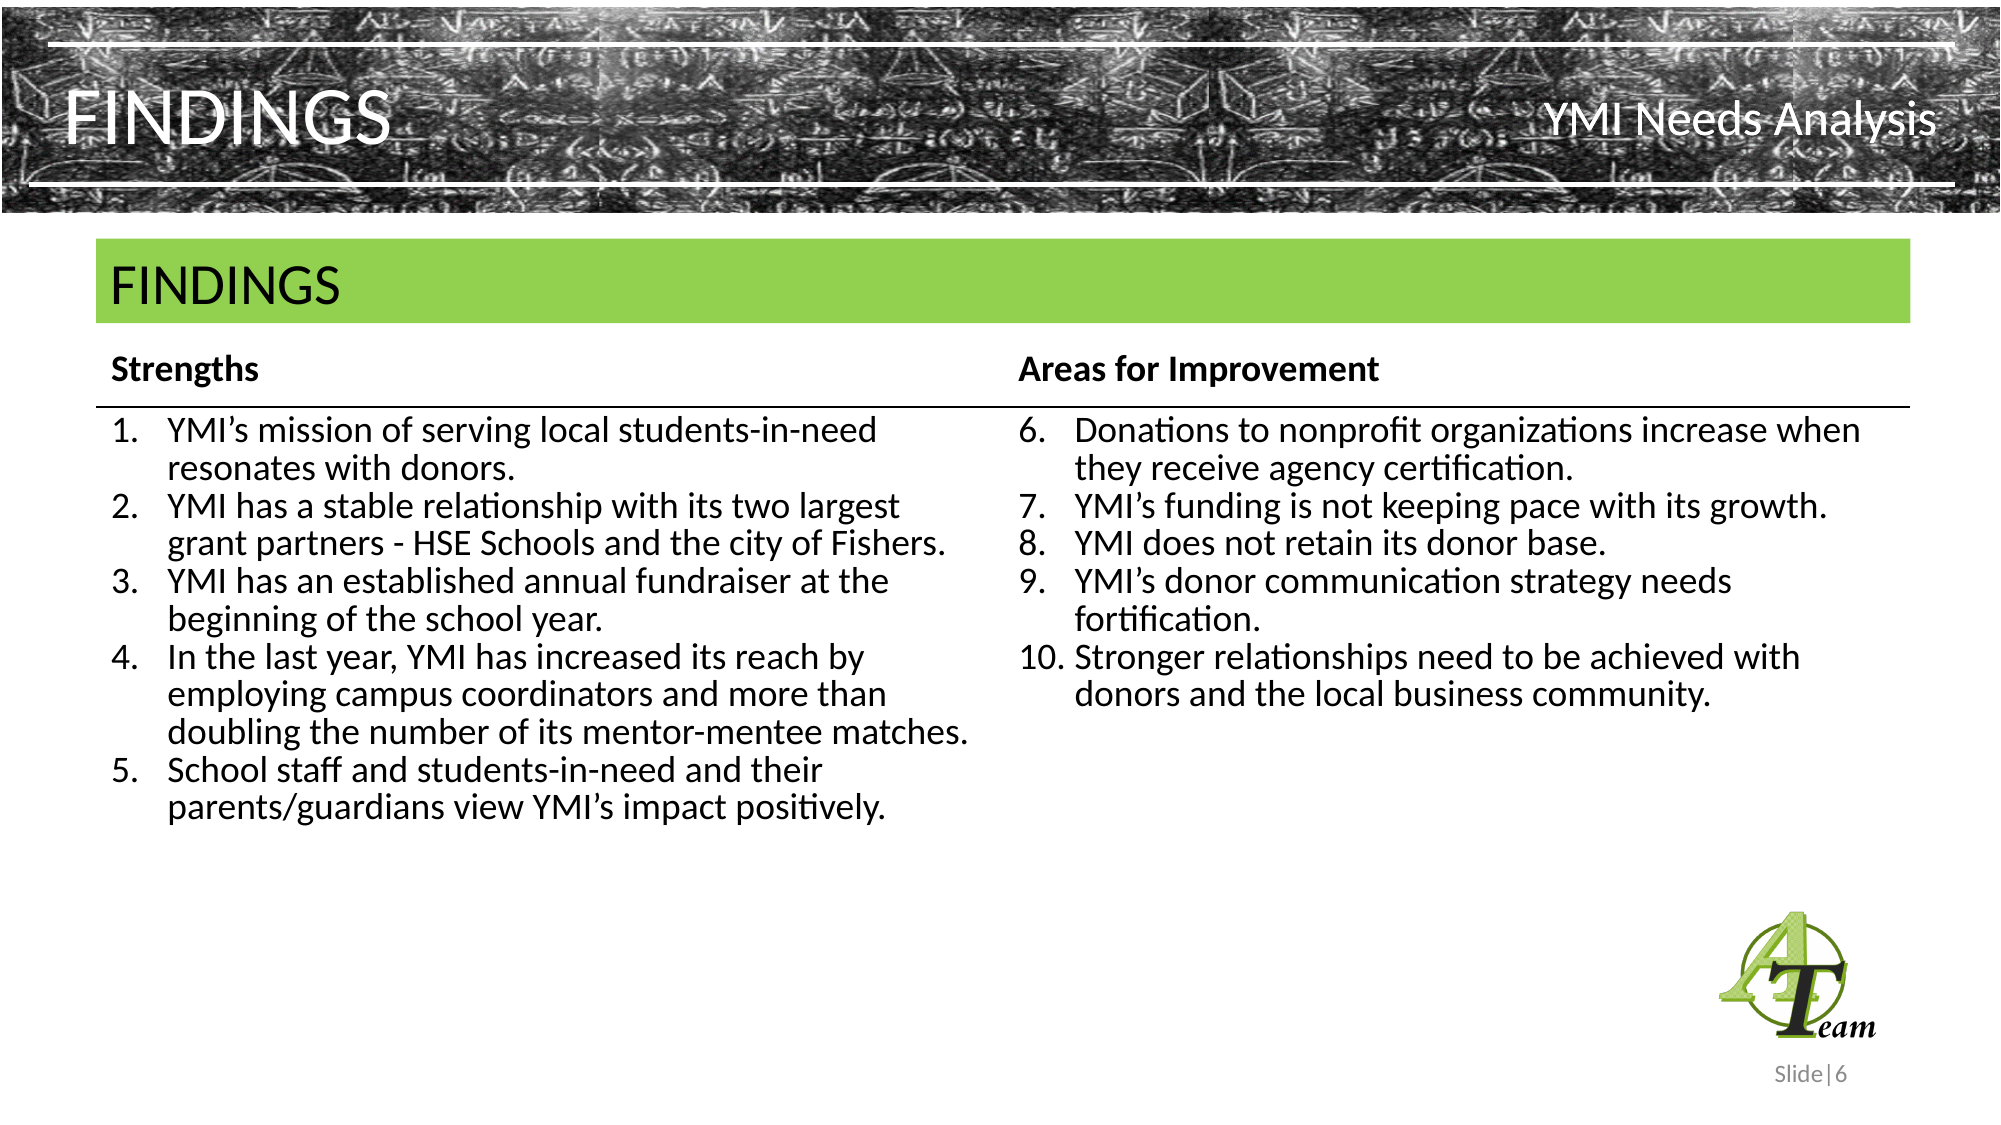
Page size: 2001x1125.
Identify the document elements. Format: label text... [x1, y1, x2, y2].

text_box FINDINGS [96, 238, 1911, 324]
slide_number Slide|6 [1412, 1042, 1863, 1103]
picture [2, 7, 2000, 213]
picture [1717, 902, 1885, 1043]
text_box YMI Needs Analysis [1529, 78, 2000, 154]
table_cell Donations to nonprofit organizations increase when they receive agency certification. YMI’s funding is not keeping pace with its growth. YMI does not retain its donor base. YMI’s donor communication strategy needs fortification. Stronger relationships need to be achieved with donors and the local business community. [1003, 408, 1910, 962]
table_cell YMI’s mission of serving local students-in-need resonates with donors. YMI has a stable relationship with its two largest grant partners - HSE Schools and the city of Fishers. YMI has an established annual fundraiser at the beginning of the school year. In the last year, YMI has increased its reach by employing campus coordinators and more than doubling the number of its mentor-mentee matches. School staff and students-in-need and their parents/guardians view YMI’s impact positively. [96, 408, 1003, 962]
table_header Strengths [96, 346, 1003, 406]
text_box FINDINGS [48, 53, 793, 169]
table_header Areas for Improvement [1003, 346, 1910, 406]
